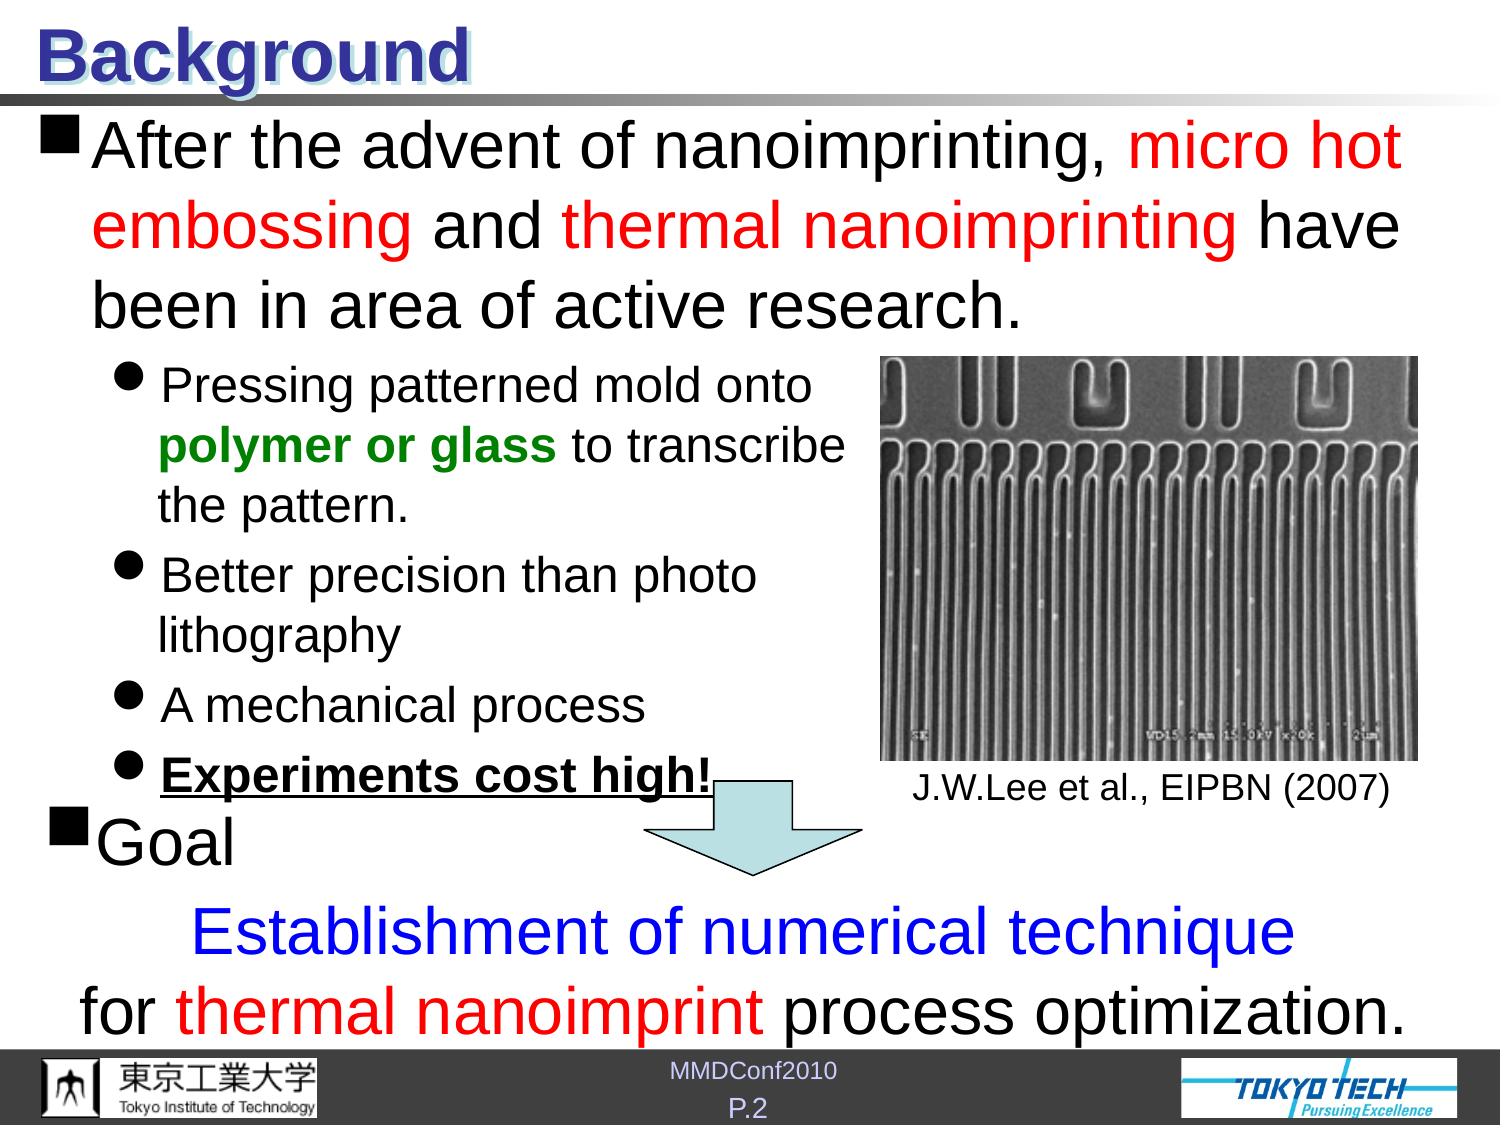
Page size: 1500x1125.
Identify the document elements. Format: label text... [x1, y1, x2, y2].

picture [1181, 1058, 1458, 1118]
text_box [643, 781, 863, 876]
title Background [35, 5, 1500, 102]
list After the advent of nanoimprinting, micro hot embossing and thermal nanoimprinting have been in area of active research. Pressing patterned mold onto polymer or glass to transcribe the pattern. Better precision than photo lithography A mechanical process Experiments cost high! [35, 102, 1500, 817]
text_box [879, 356, 1418, 817]
picture [41, 1058, 317, 1118]
text_box Goal Establishment of numerical technique for thermal nanoimprint process optimization. [29, 822, 1459, 1055]
